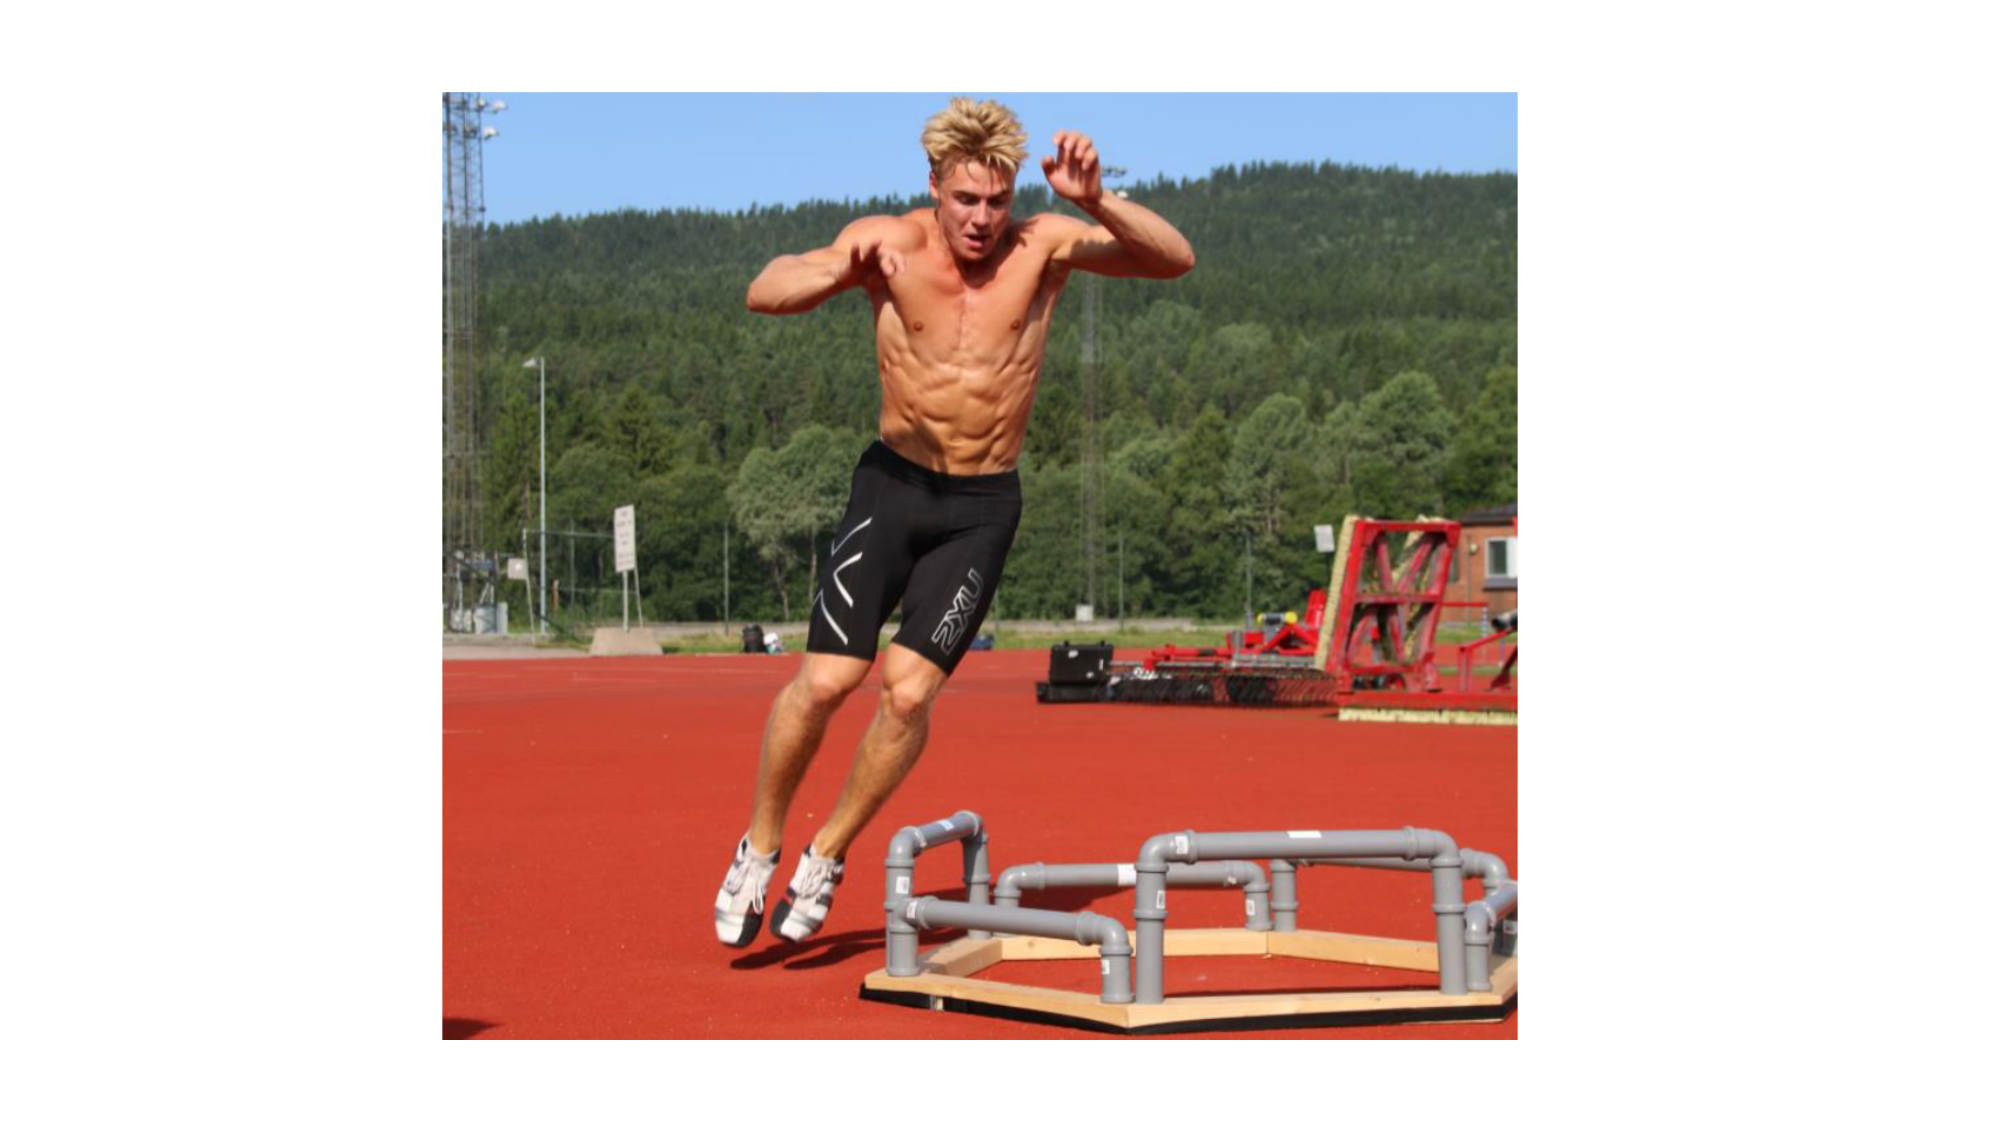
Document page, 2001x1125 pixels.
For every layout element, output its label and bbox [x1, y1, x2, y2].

list [442, 90, 1520, 1040]
